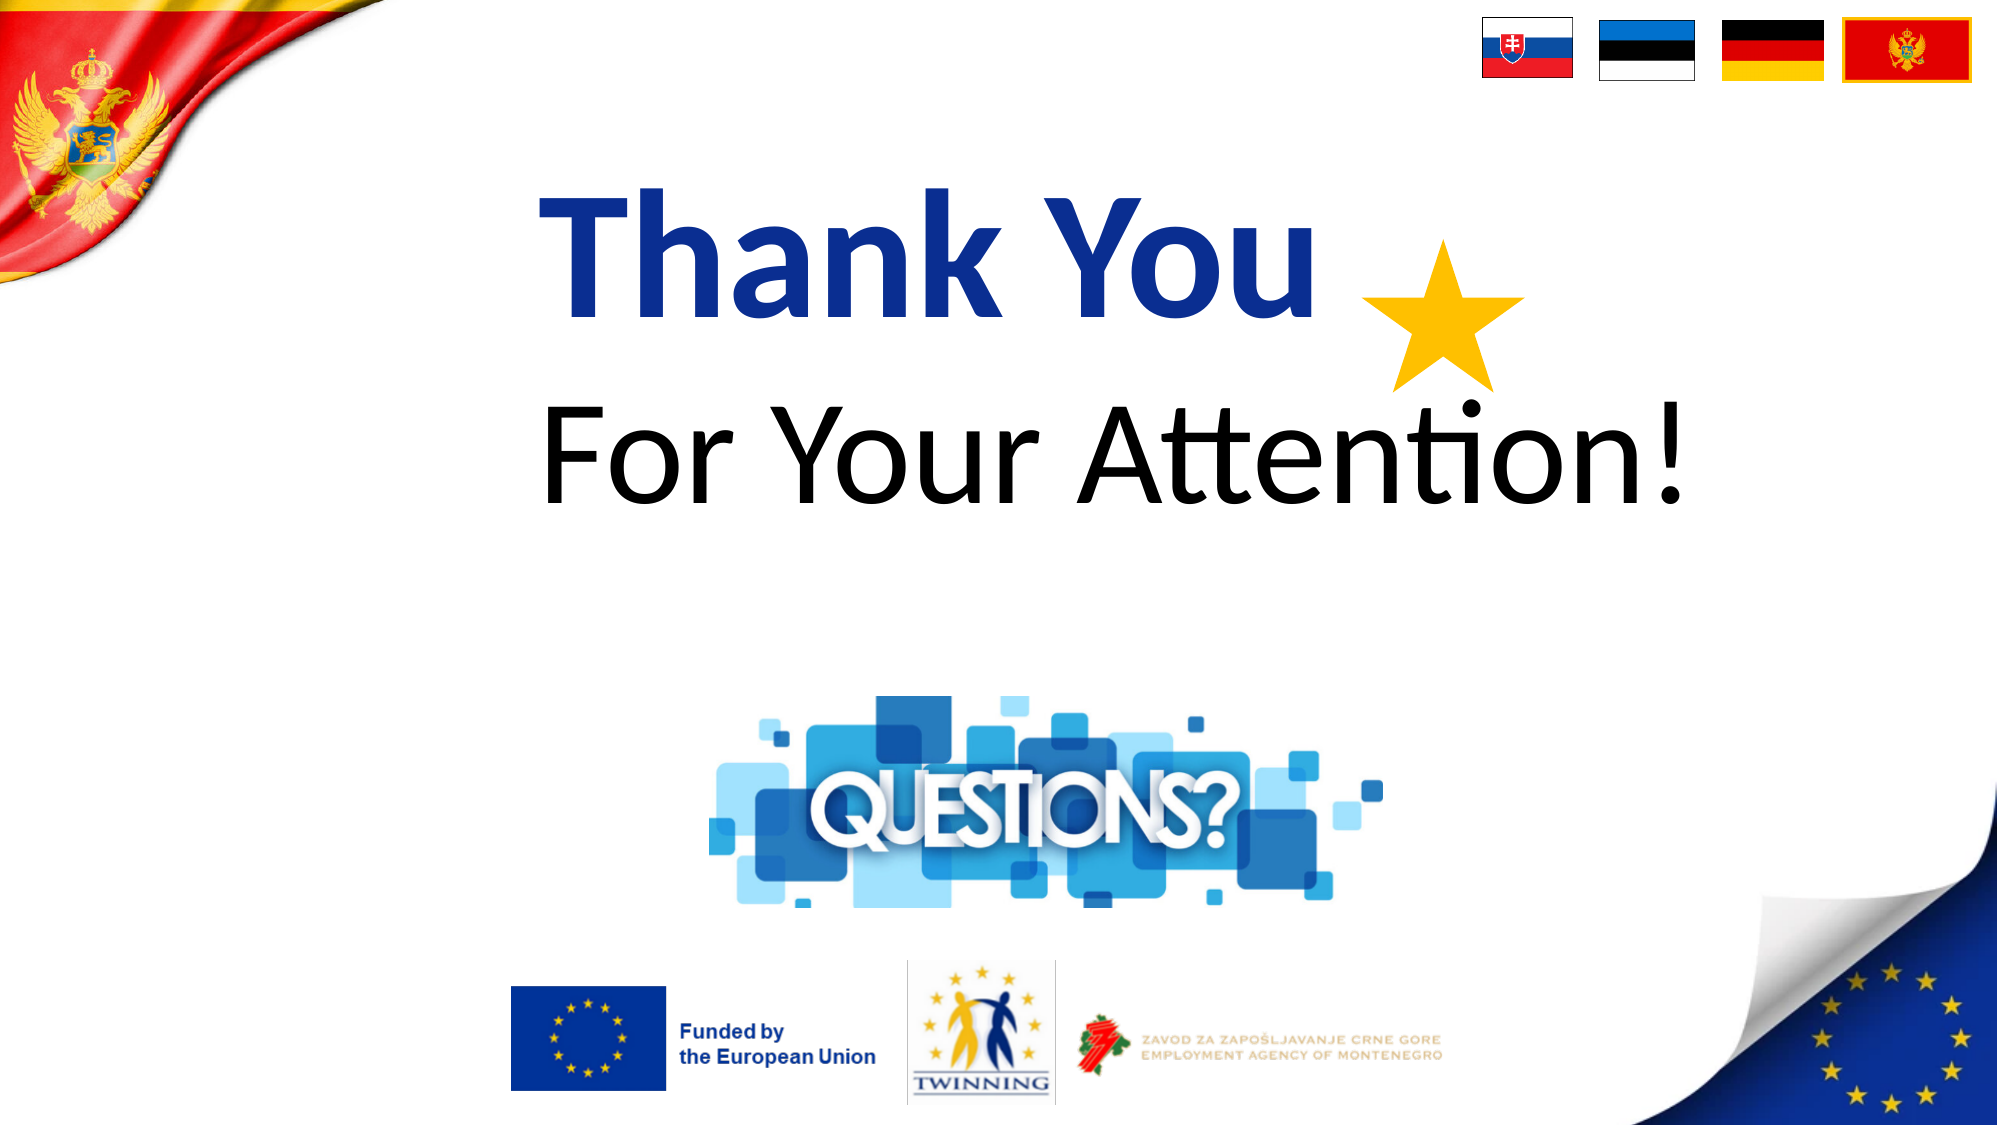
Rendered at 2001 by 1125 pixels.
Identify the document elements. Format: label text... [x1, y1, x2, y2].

picture [709, 696, 1383, 908]
text_box Thank You For Your Attention! [524, 126, 1907, 542]
picture [1722, 20, 1824, 81]
text_box [1361, 238, 1525, 393]
picture [1482, 17, 1573, 78]
picture [0, 0, 432, 296]
picture [1842, 17, 1972, 83]
picture [511, 960, 1444, 1105]
picture [1599, 759, 1997, 1125]
picture [1599, 20, 1695, 81]
